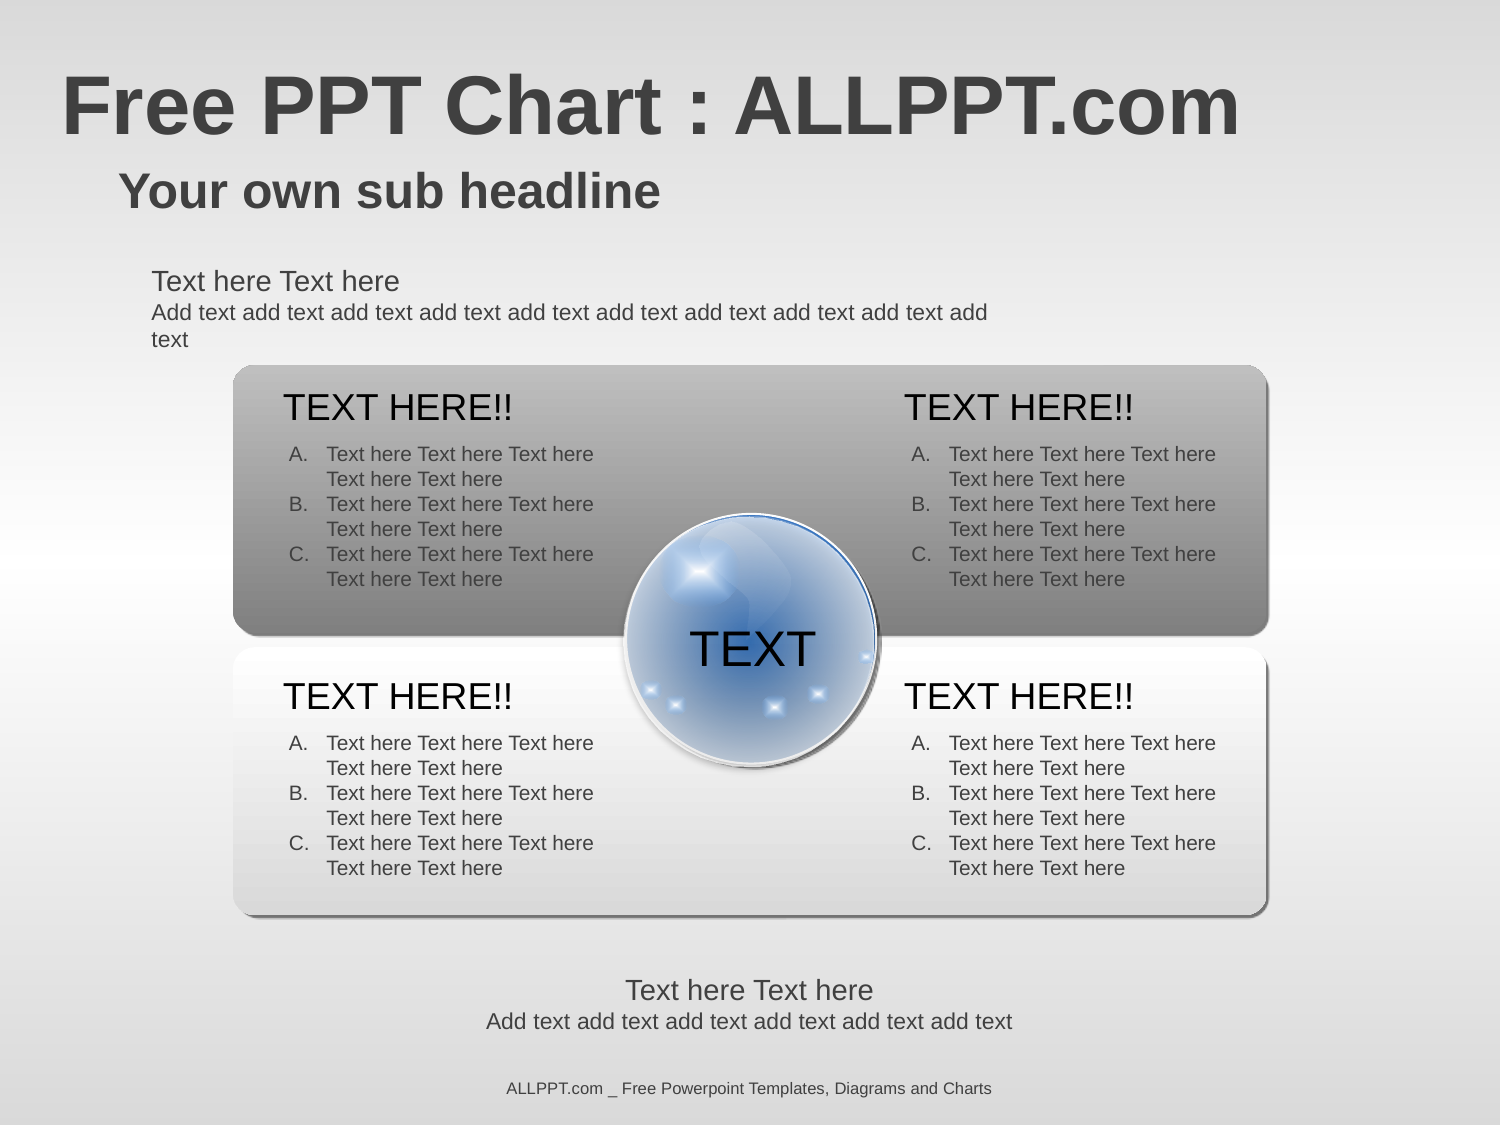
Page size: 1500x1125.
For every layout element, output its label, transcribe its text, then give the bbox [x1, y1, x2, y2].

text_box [232, 364, 1267, 916]
text_box Free PPT Chart : ALLPPT.com [0, 43, 1500, 159]
text_box Text here Text here Add text add text add text add text add text add text add text add text add text add text [136, 255, 1046, 360]
text_box ALLPPT.com _ Free Powerpoint Templates, Diagrams and Charts [0, 1070, 1500, 1106]
text_box Text here Text here Add text add text add text add text add text add text [448, 964, 1051, 1042]
text_box Your own sub headline [103, 150, 1433, 226]
